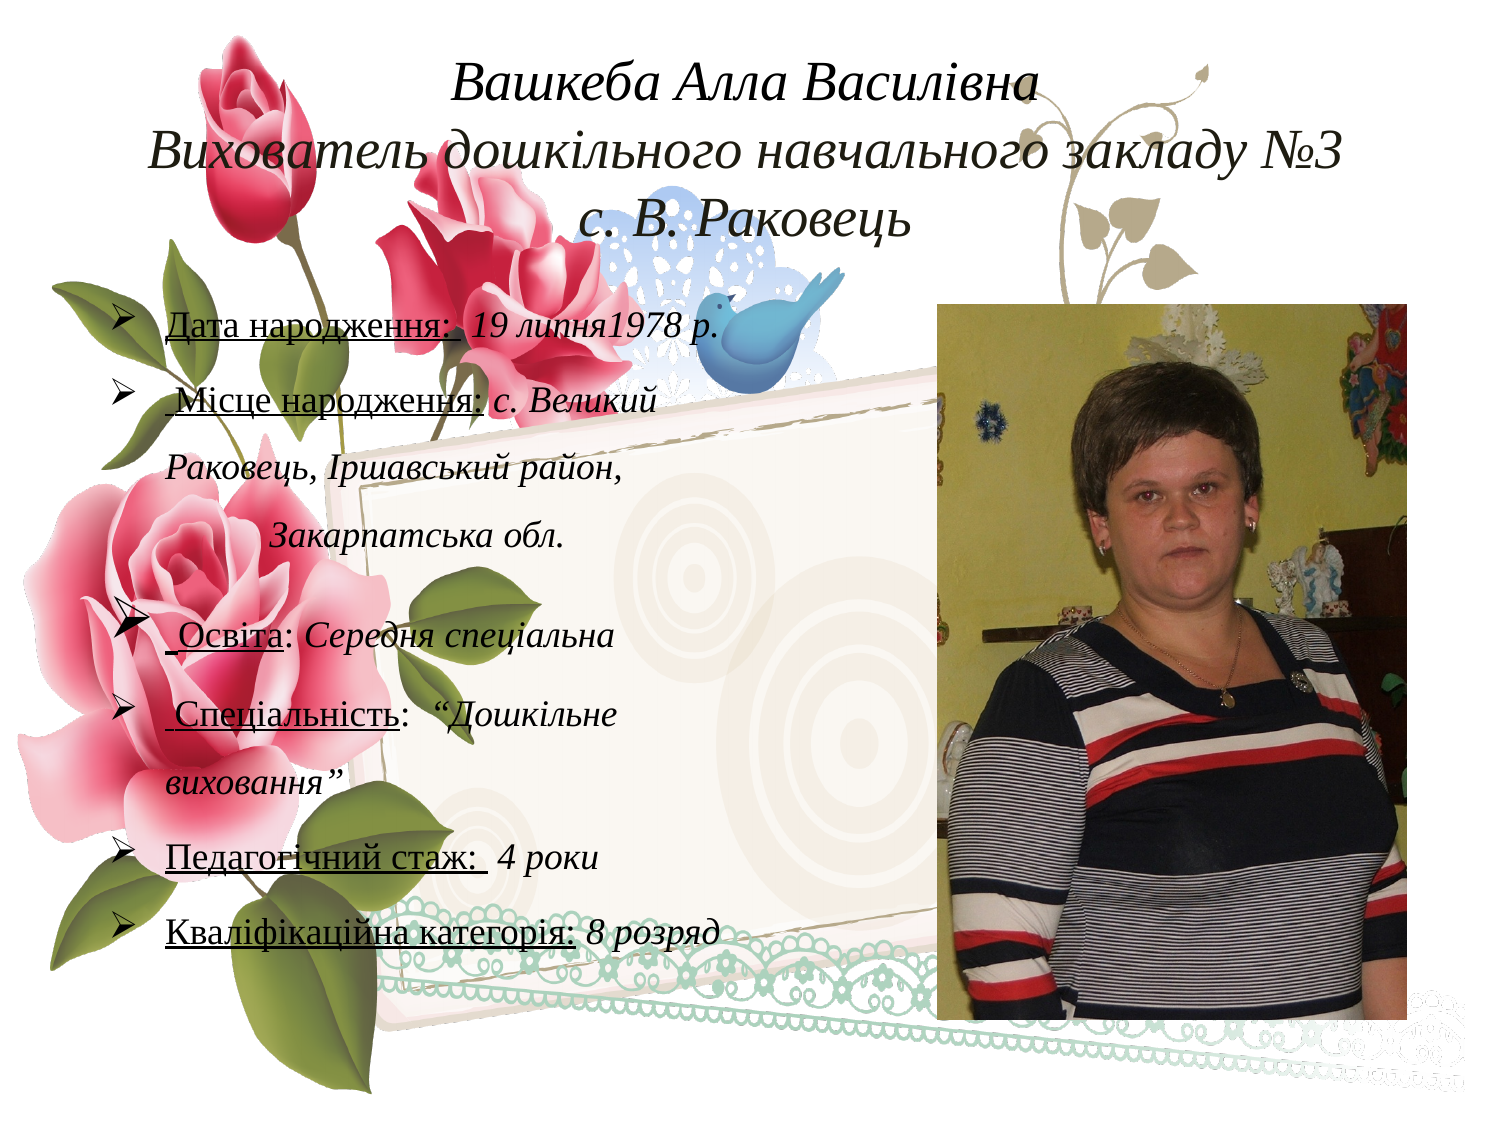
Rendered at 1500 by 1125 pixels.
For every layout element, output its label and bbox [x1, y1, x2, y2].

picture [17, 34, 1466, 1125]
list [937, 304, 1407, 1020]
